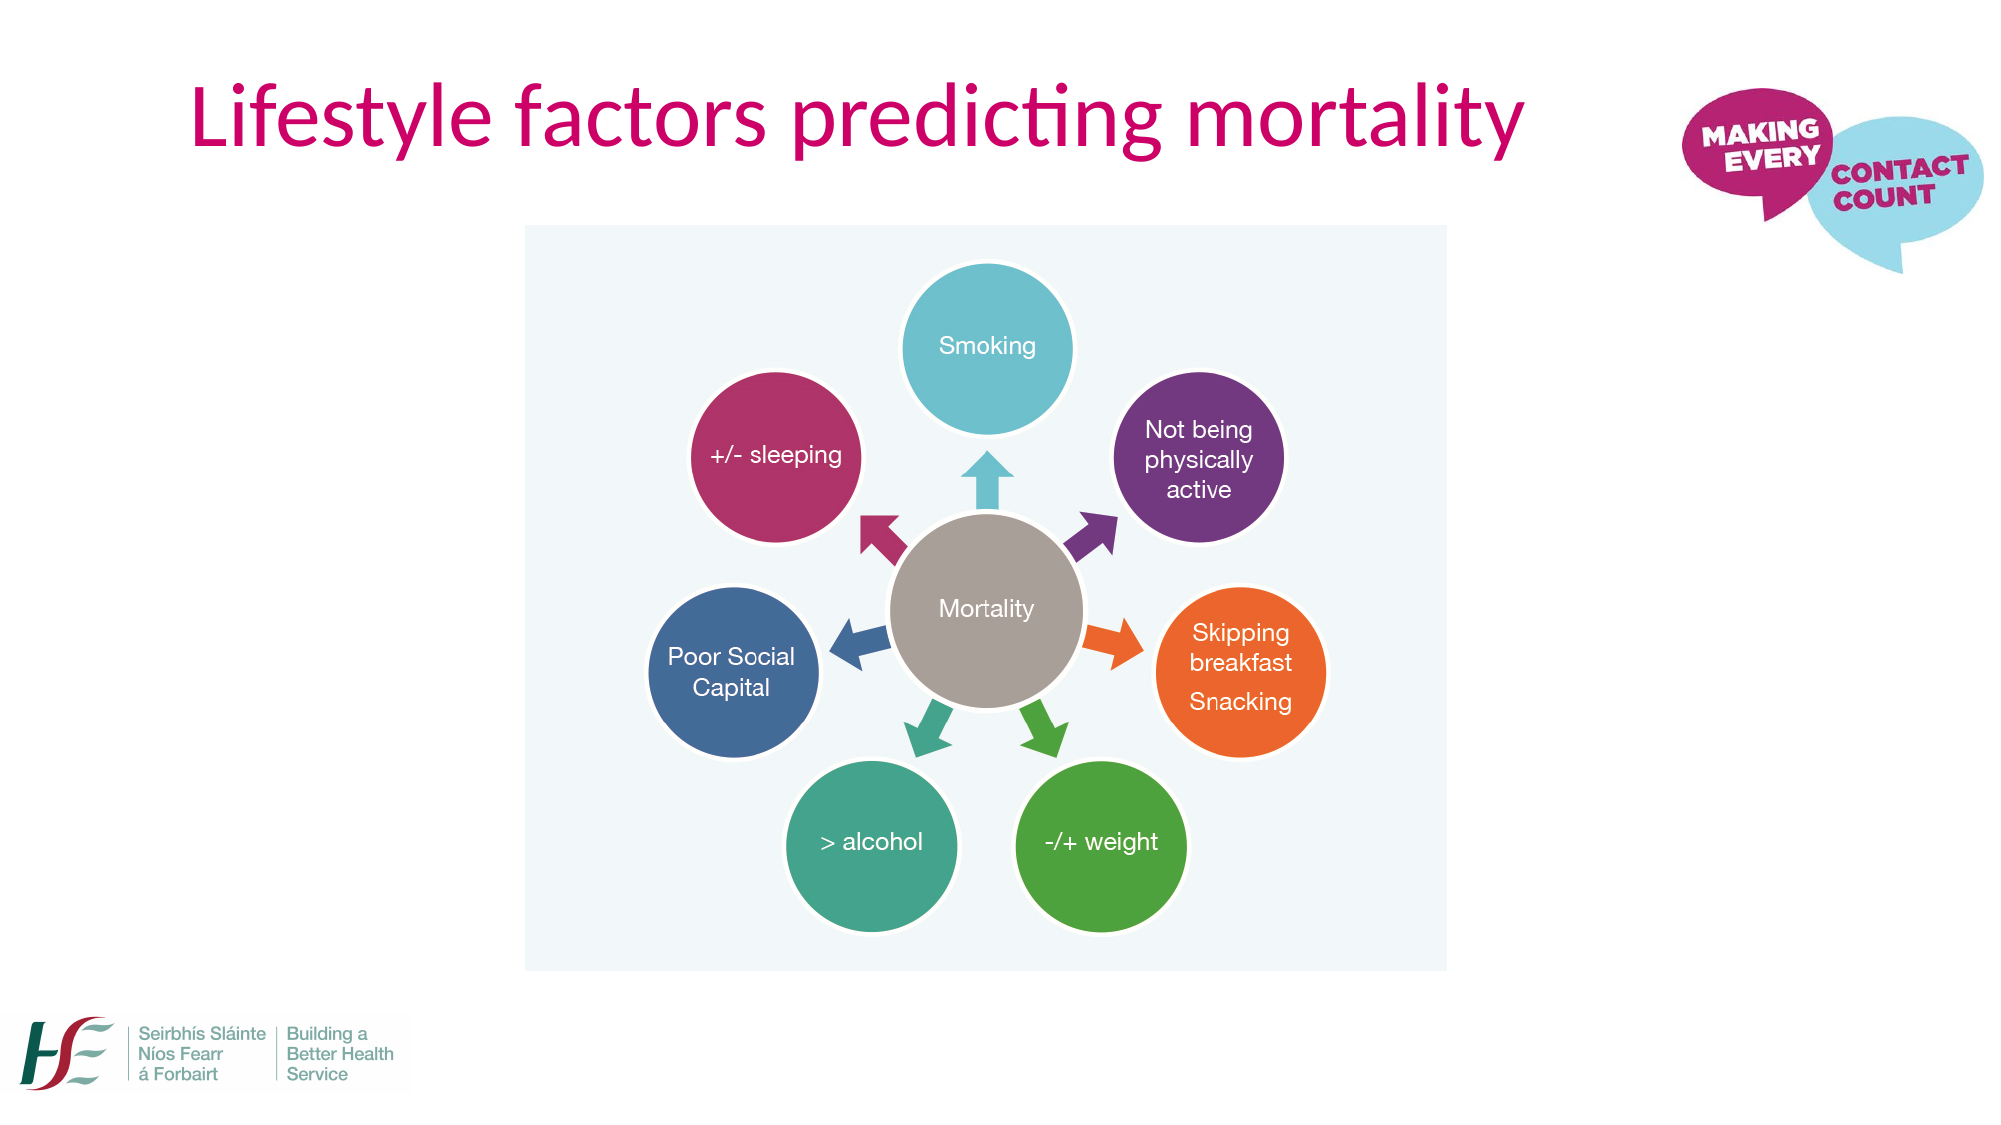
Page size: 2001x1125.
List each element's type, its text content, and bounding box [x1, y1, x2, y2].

picture [0, 1013, 412, 1094]
picture [1682, 88, 1984, 274]
picture [525, 225, 1448, 971]
title Lifestyle factors predicting mortality [174, 8, 1900, 226]
